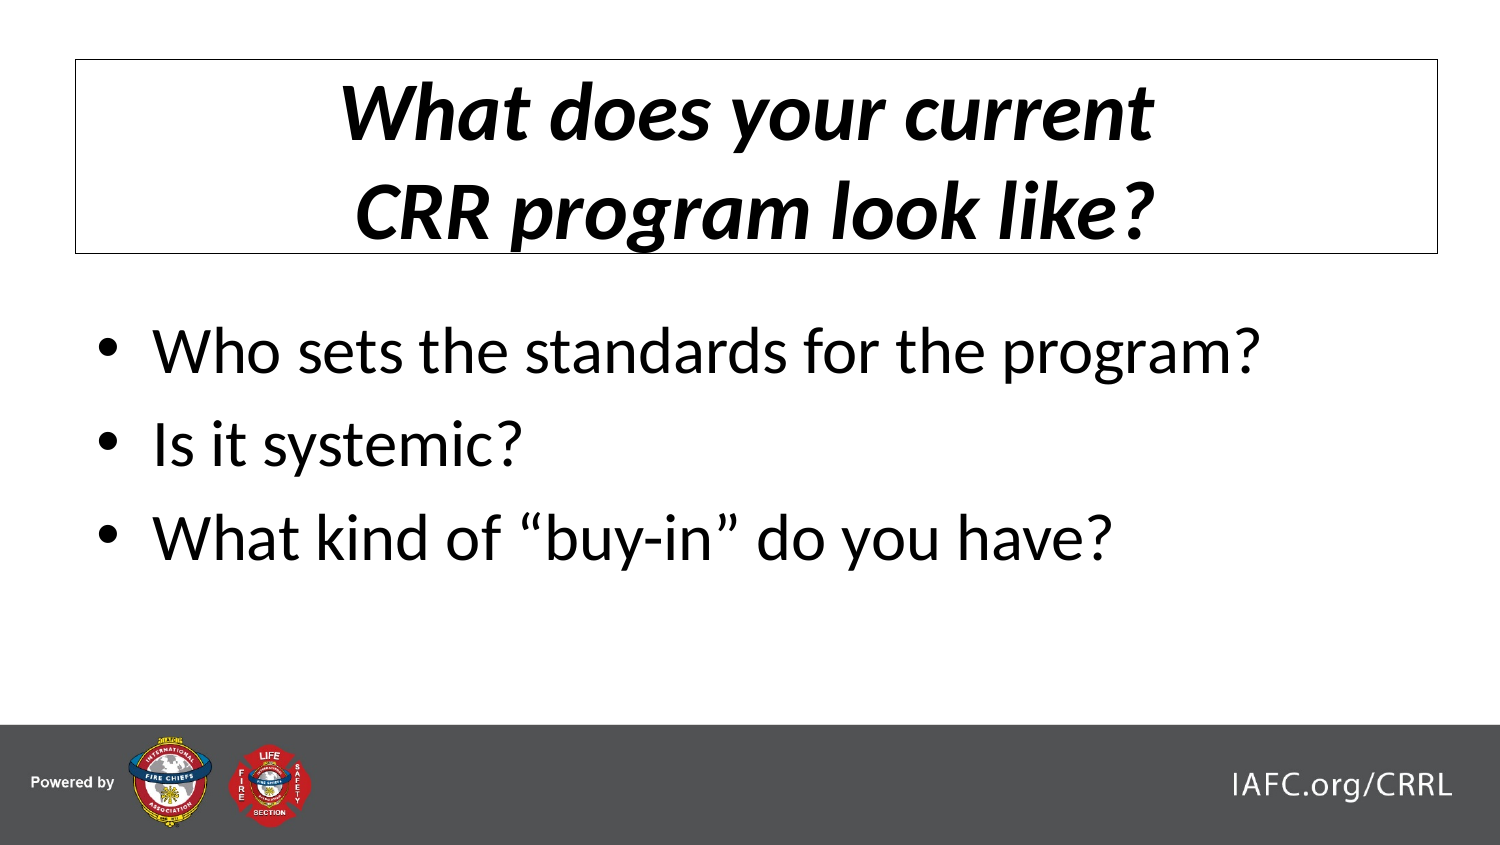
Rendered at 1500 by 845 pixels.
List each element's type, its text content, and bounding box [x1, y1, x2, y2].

picture [0, 0, 1500, 845]
title What does your current CRR program look like? [75, 59, 1438, 254]
list Who sets the standards for the program? Is it systemic? What kind of “buy-in” do you have? [81, 299, 1432, 647]
